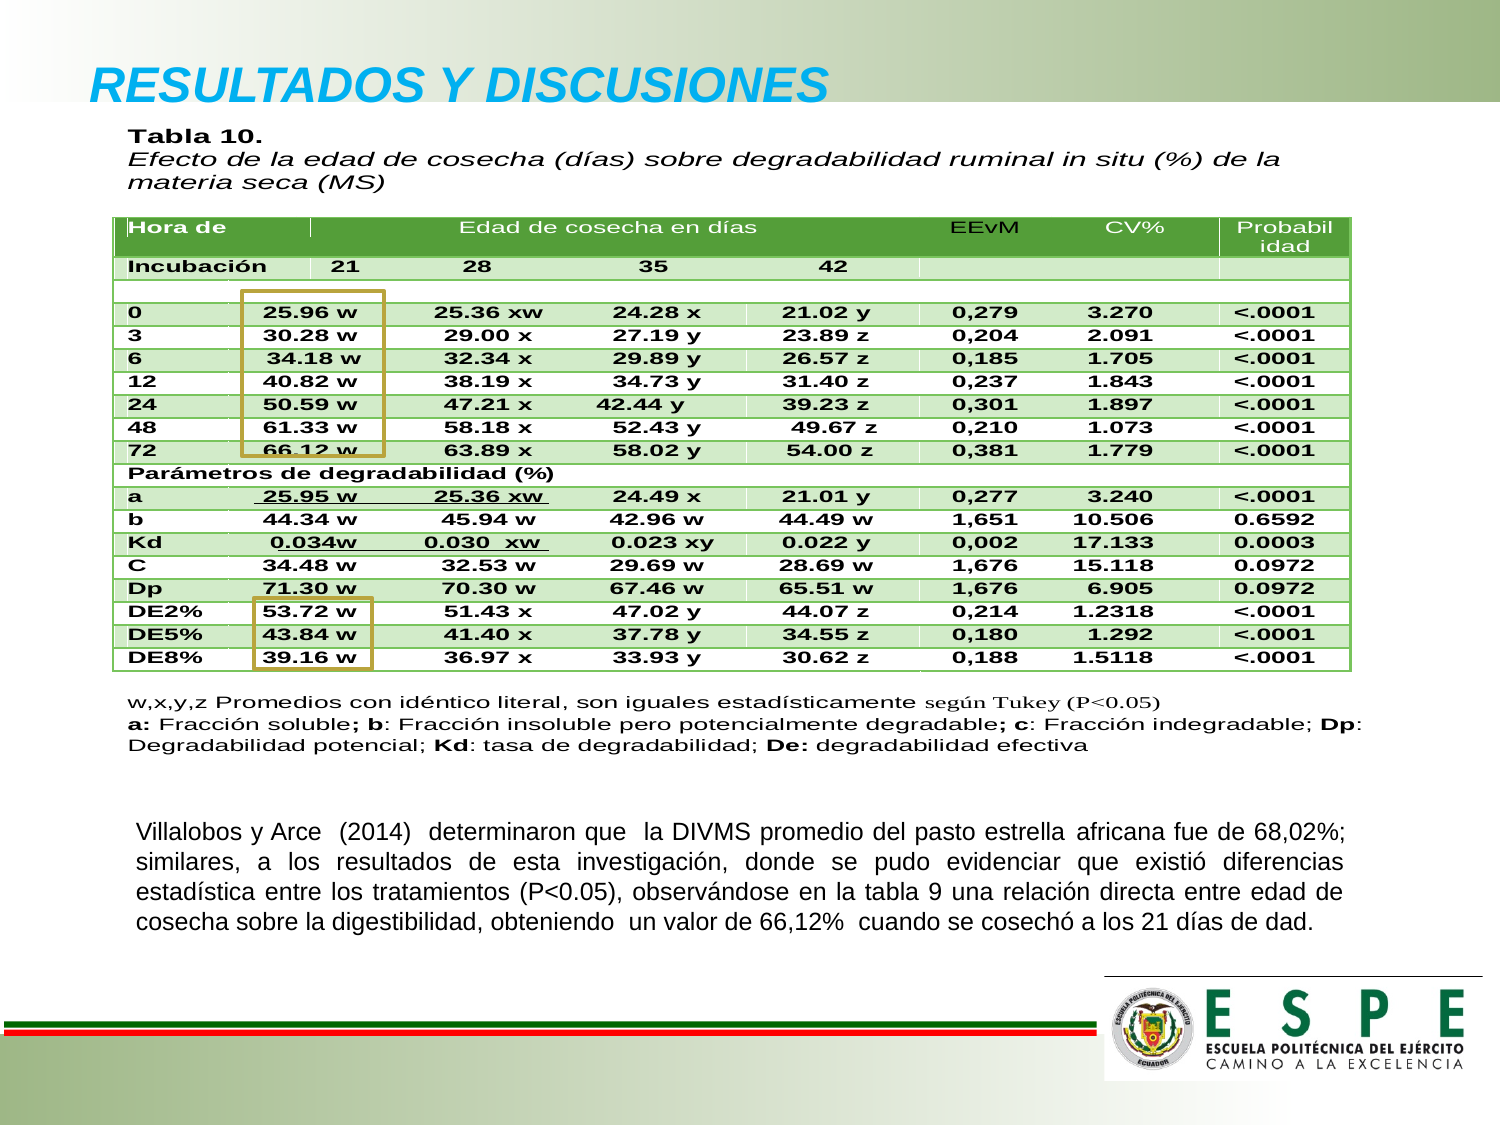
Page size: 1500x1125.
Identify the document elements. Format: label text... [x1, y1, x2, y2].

picture [1104, 976, 1483, 1081]
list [111, 125, 1389, 776]
title RESULTADOS Y DISCUSIONES [75, 45, 1425, 233]
text_box Villalobos y Arce (2014) determinaron que la DIVMS promedio del pasto estrella africana fue de 68,02%; similares, a los resultados de esta investigación, donde se pudo evidenciar que existió diferencias estadística entre los tratamientos (P<0.05), observándose en la tabla 9 una relación directa entre edad de cosecha sobre la digestibilidad, obteniendo un valor de 66,12% cuando se cosechó a los 21 días de dad. [121, 807, 1362, 943]
